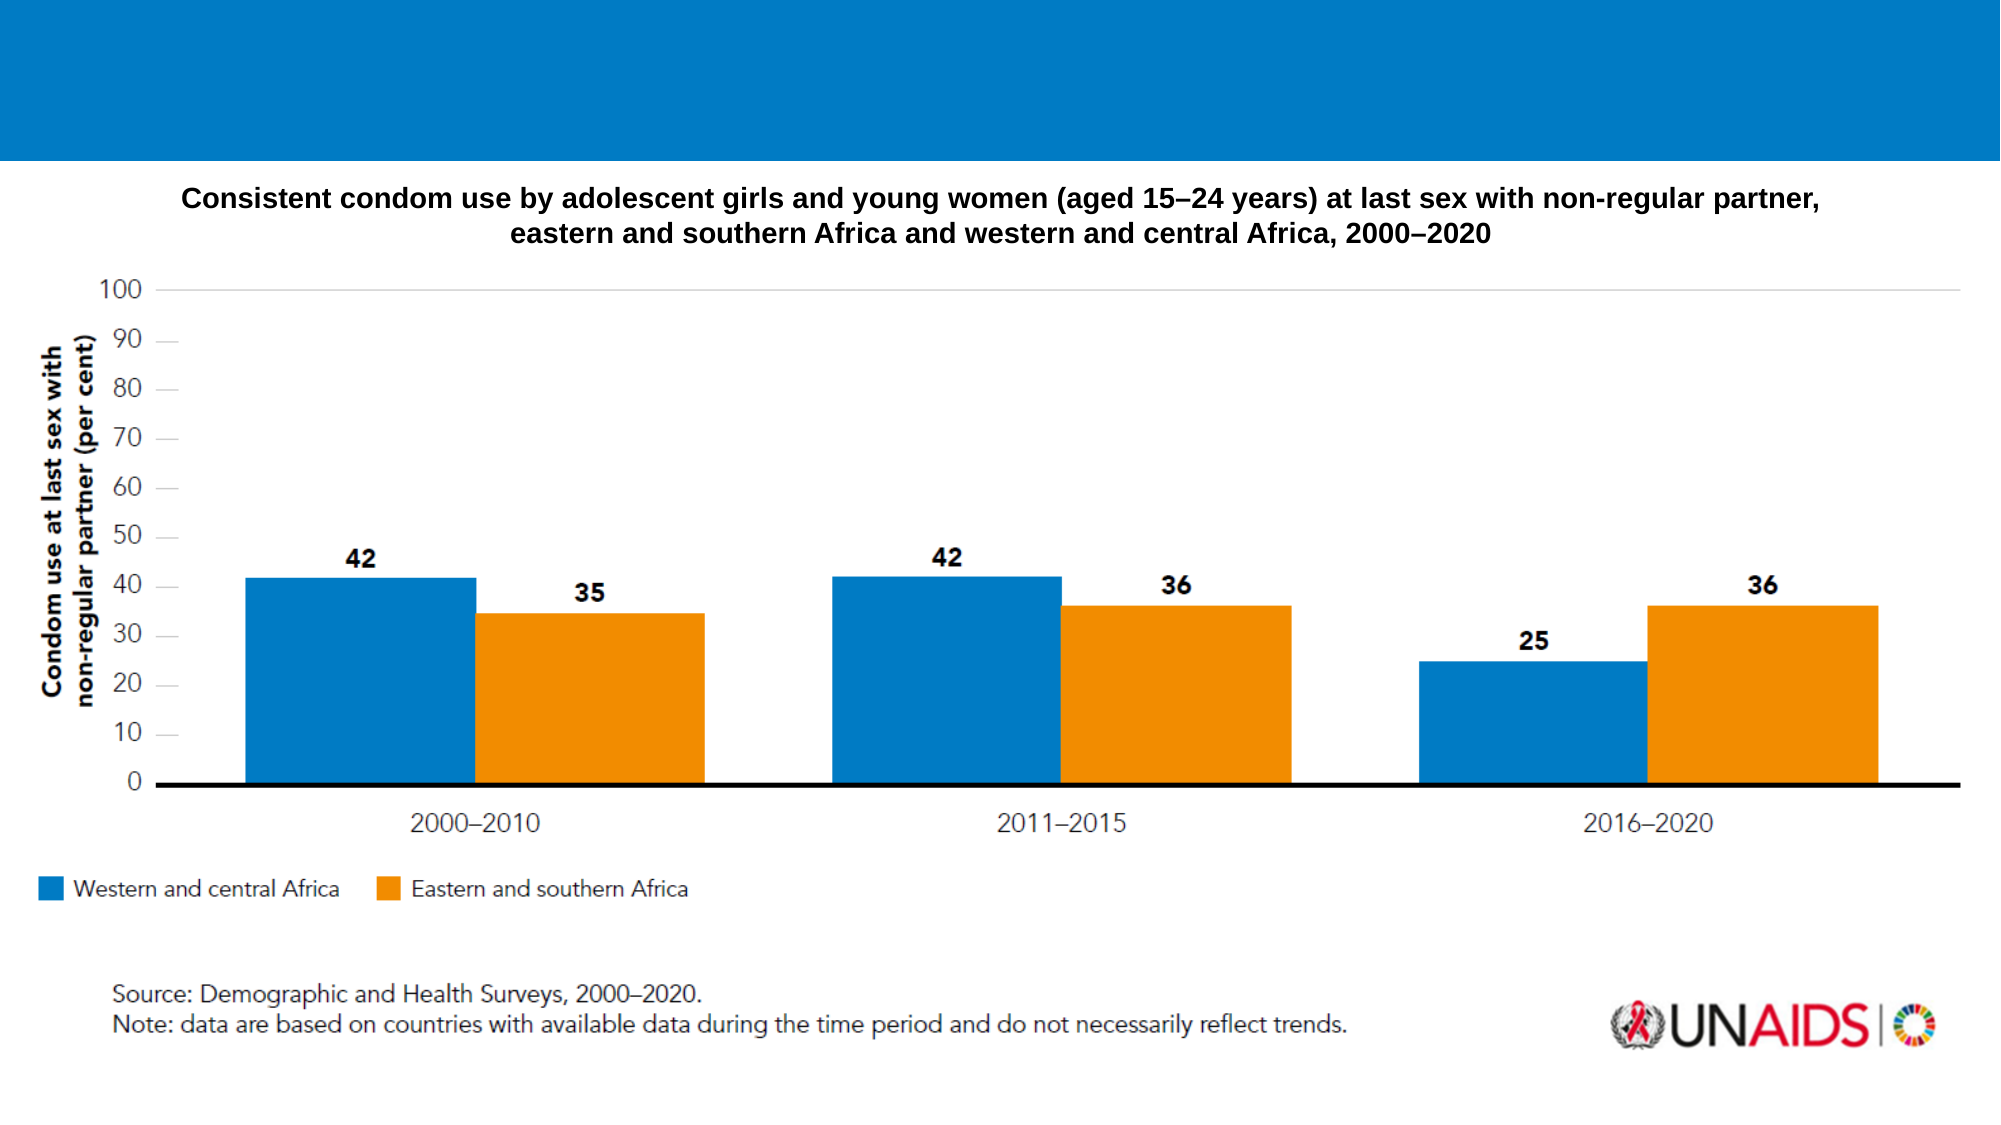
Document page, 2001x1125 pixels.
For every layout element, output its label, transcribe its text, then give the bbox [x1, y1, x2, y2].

list Consistent condom use by adolescent girls and young women (aged 15–24 years) at last sex with non-regular partner, eastern and southern Africa and western and central Africa, 2000–2020 [140, 179, 1863, 255]
picture [26, 263, 1977, 922]
picture [1606, 972, 1950, 1067]
picture [110, 975, 1354, 1052]
text_box [0, 0, 2000, 161]
